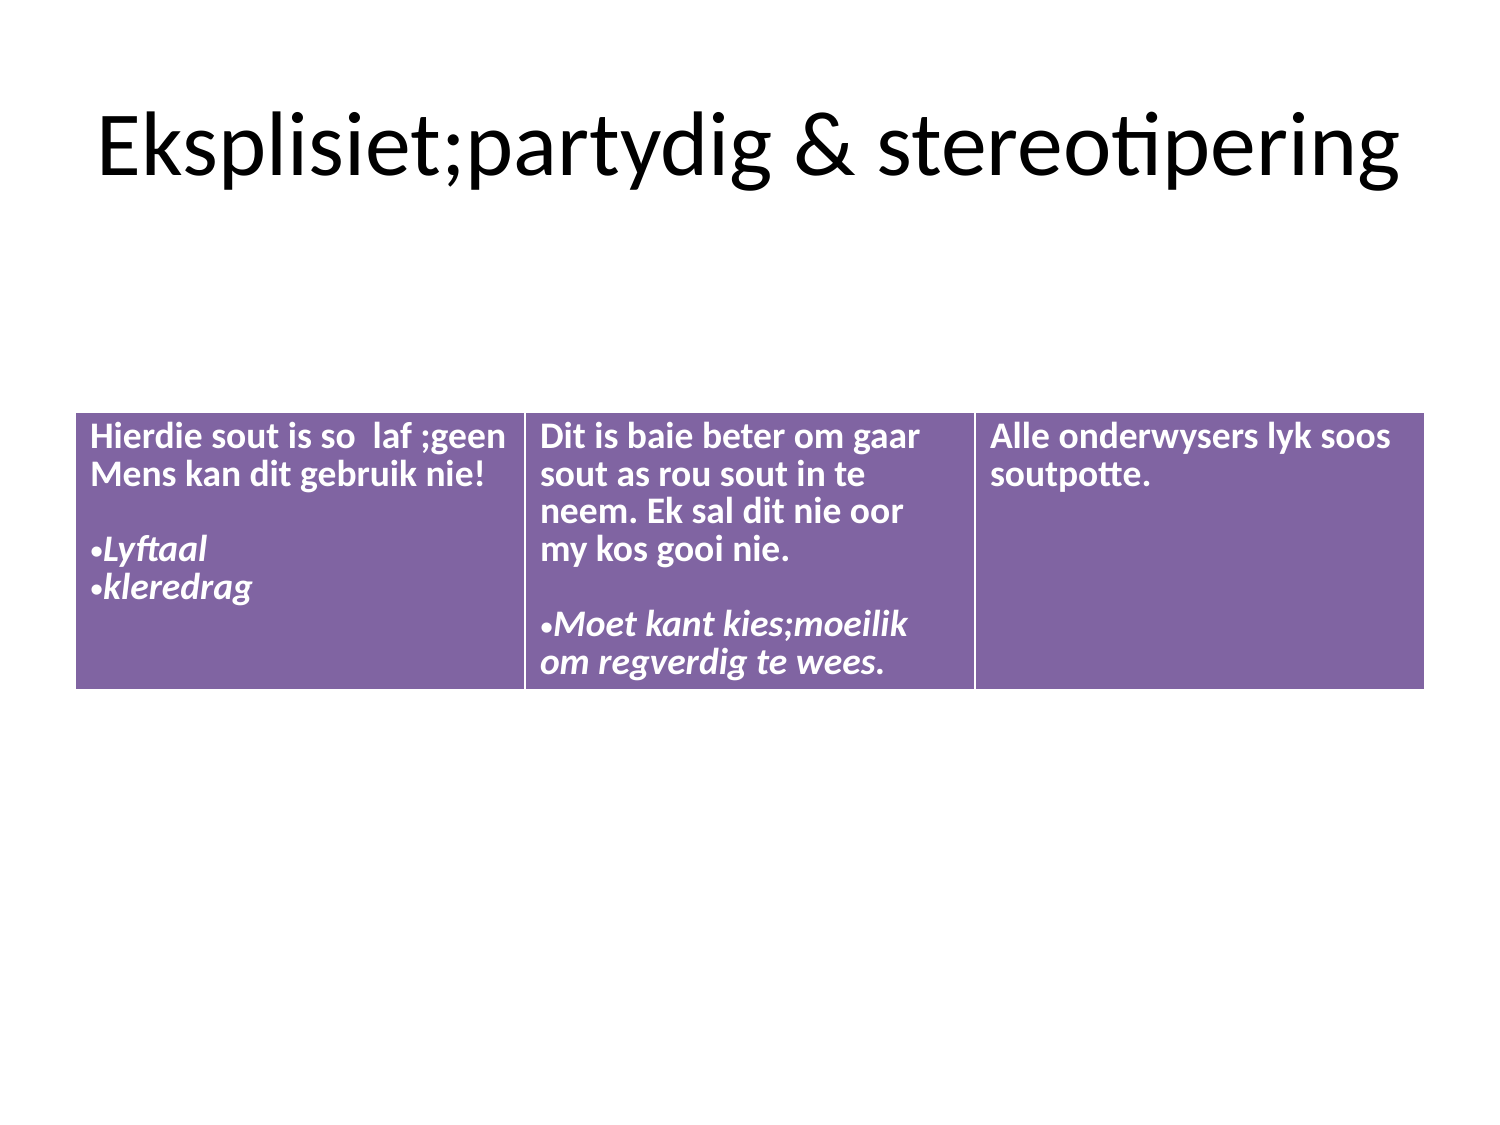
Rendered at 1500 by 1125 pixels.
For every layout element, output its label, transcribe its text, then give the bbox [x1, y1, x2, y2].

table_header Dit is baie beter om gaar sout as rou sout in te neem. Ek sal dit nie oor my kos gooi nie. Moet kant kies;moeilik om regverdig te wees. [526, 413, 974, 689]
table_header Alle onderwysers lyk soos soutpotte. [976, 413, 1424, 689]
title Eksplisiet;partydig & stereotipering [75, 45, 1425, 233]
table_header Hierdie sout is so laf ;geen Mens kan dit gebruik nie! Lyftaal kleredrag [76, 413, 524, 689]
